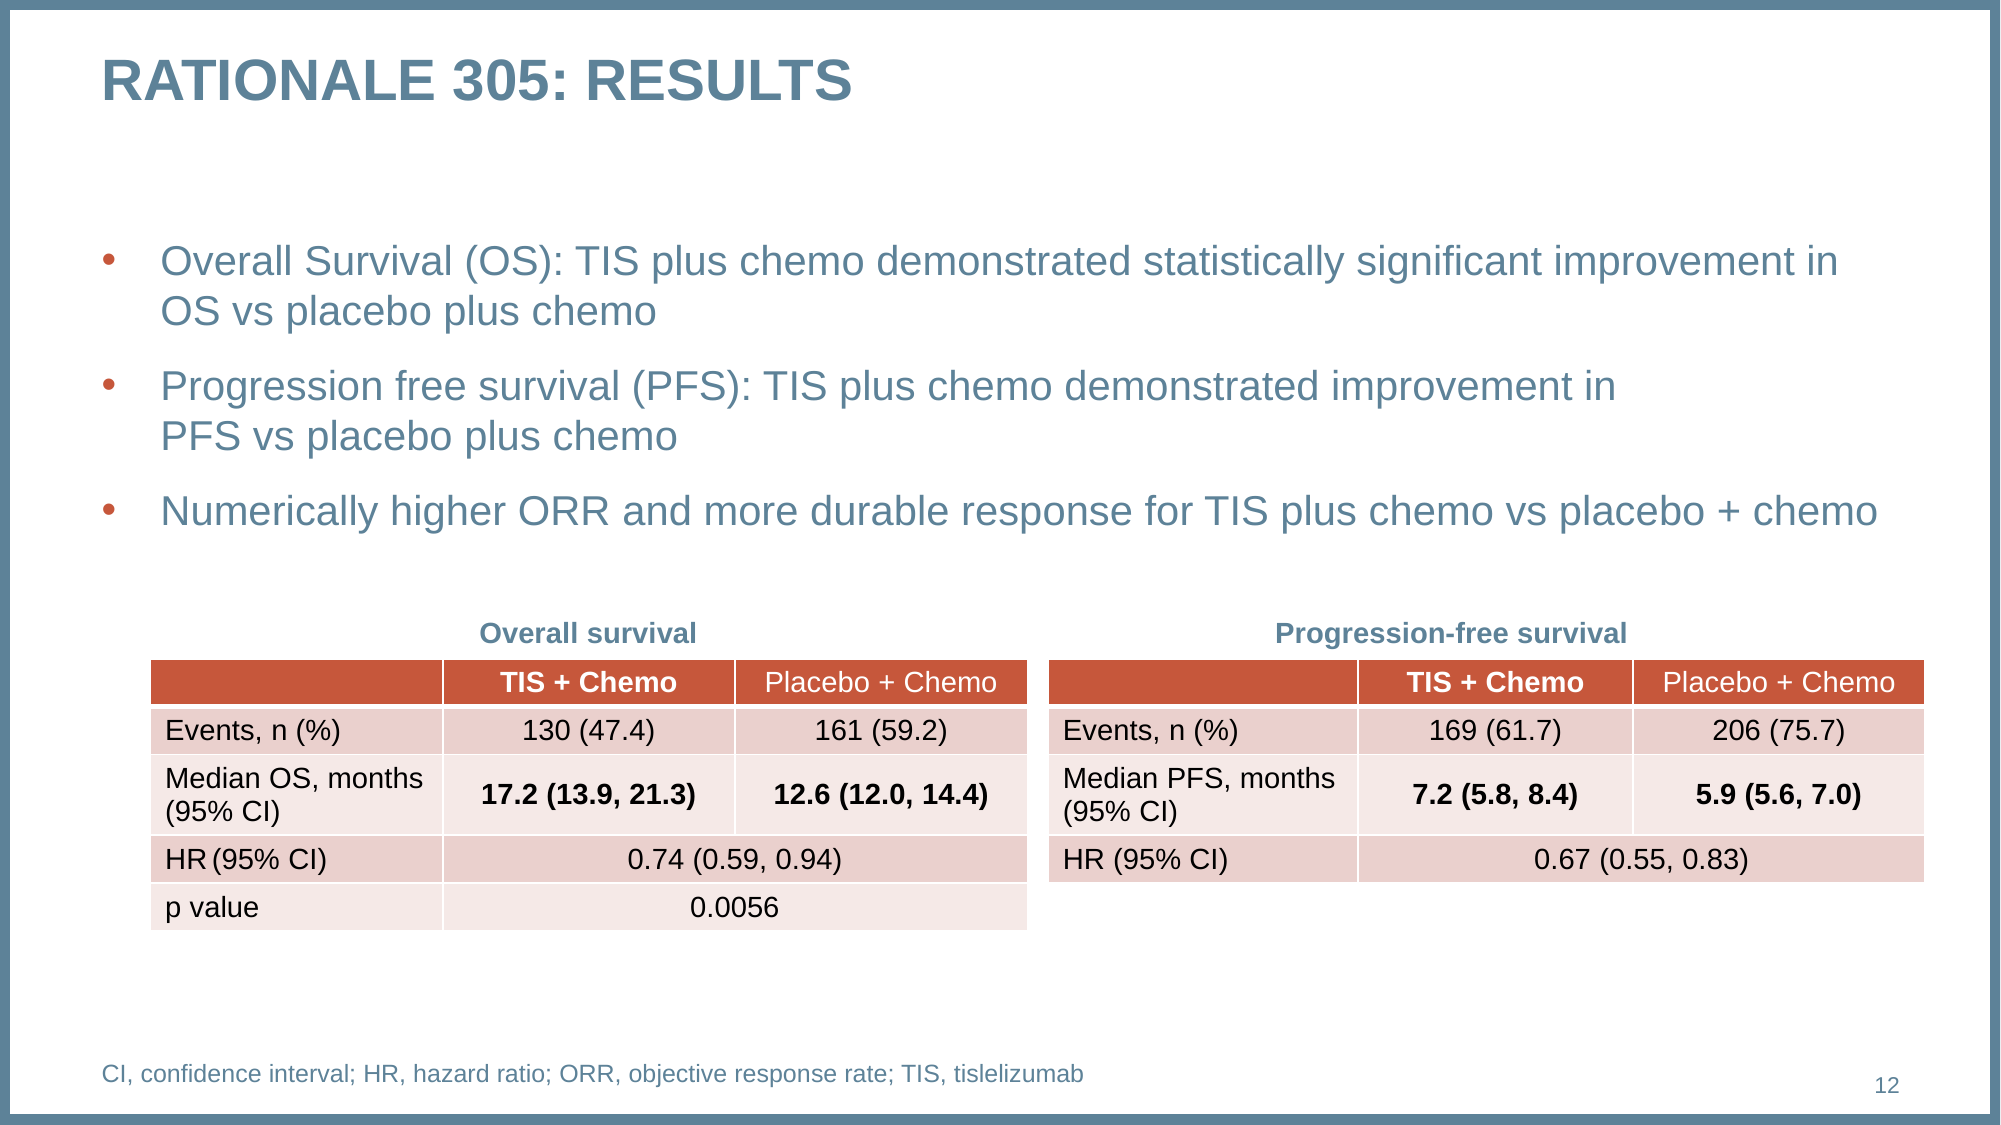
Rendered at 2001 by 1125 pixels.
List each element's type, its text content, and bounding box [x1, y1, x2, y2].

table_cell Events, n (%) [1049, 709, 1357, 754]
table_cell 169 (61.7) [1359, 709, 1632, 754]
table_cell 7.2 (5.8, 8.4) [1359, 755, 1632, 834]
table_cell 5.9 (5.6, 7.0) [1634, 755, 1924, 834]
text_box Progression-free survival [1260, 606, 1645, 657]
table_cell 206 (75.7) [1634, 709, 1924, 754]
table_cell 12.6 (12.0, 14.4) [736, 755, 1027, 834]
table_cell 0.67 (0.55, 0.83) [1359, 836, 1924, 882]
table_cell 130 (47.4) [444, 709, 734, 754]
table_header Placebo + Chemo [1634, 660, 1924, 704]
table_cell p value [151, 884, 442, 930]
list CI, confidence interval; HR, hazard ratio; ORR, objective response rate; TIS, tislelizumab [101, 1042, 1772, 1103]
table_header TIS + Chemo [444, 660, 734, 704]
table_header Placebo + Chemo [736, 660, 1027, 704]
table_cell Median PFS, months (95% CI) [1049, 755, 1357, 834]
table_cell Events, n (%) [151, 709, 442, 754]
title RATIONALE 305: RESULTS [101, 42, 1900, 185]
table_cell Median OS, months (95% CI) [151, 755, 442, 834]
table_header TIS + Chemo [1359, 660, 1632, 704]
text_box Overall survival [464, 606, 714, 657]
table_cell 0.74 (0.59, 0.94) [444, 836, 1027, 882]
table_cell 161 (59.2) [736, 709, 1027, 754]
table_header [1049, 660, 1357, 704]
table_cell 17.2 (13.9, 21.3) [444, 755, 734, 834]
list Overall Survival (OS): TIS plus chemo demonstrated statistically significant improvement in OS vs placebo plus chemo Progression free survival (PFS): TIS plus chemo demonstrated improvement in PFS vs placebo plus chemo Numerically higher ORR and more durable response for TIS plus chemo vs placebo + chemo [101, 233, 1901, 977]
table_cell 0.0056 [444, 884, 1027, 930]
table_cell HR (95% CI) [151, 836, 442, 882]
table_header [151, 660, 442, 704]
slide_number 12 [1771, 1054, 1900, 1115]
table_cell HR (95% CI) [1049, 836, 1357, 882]
